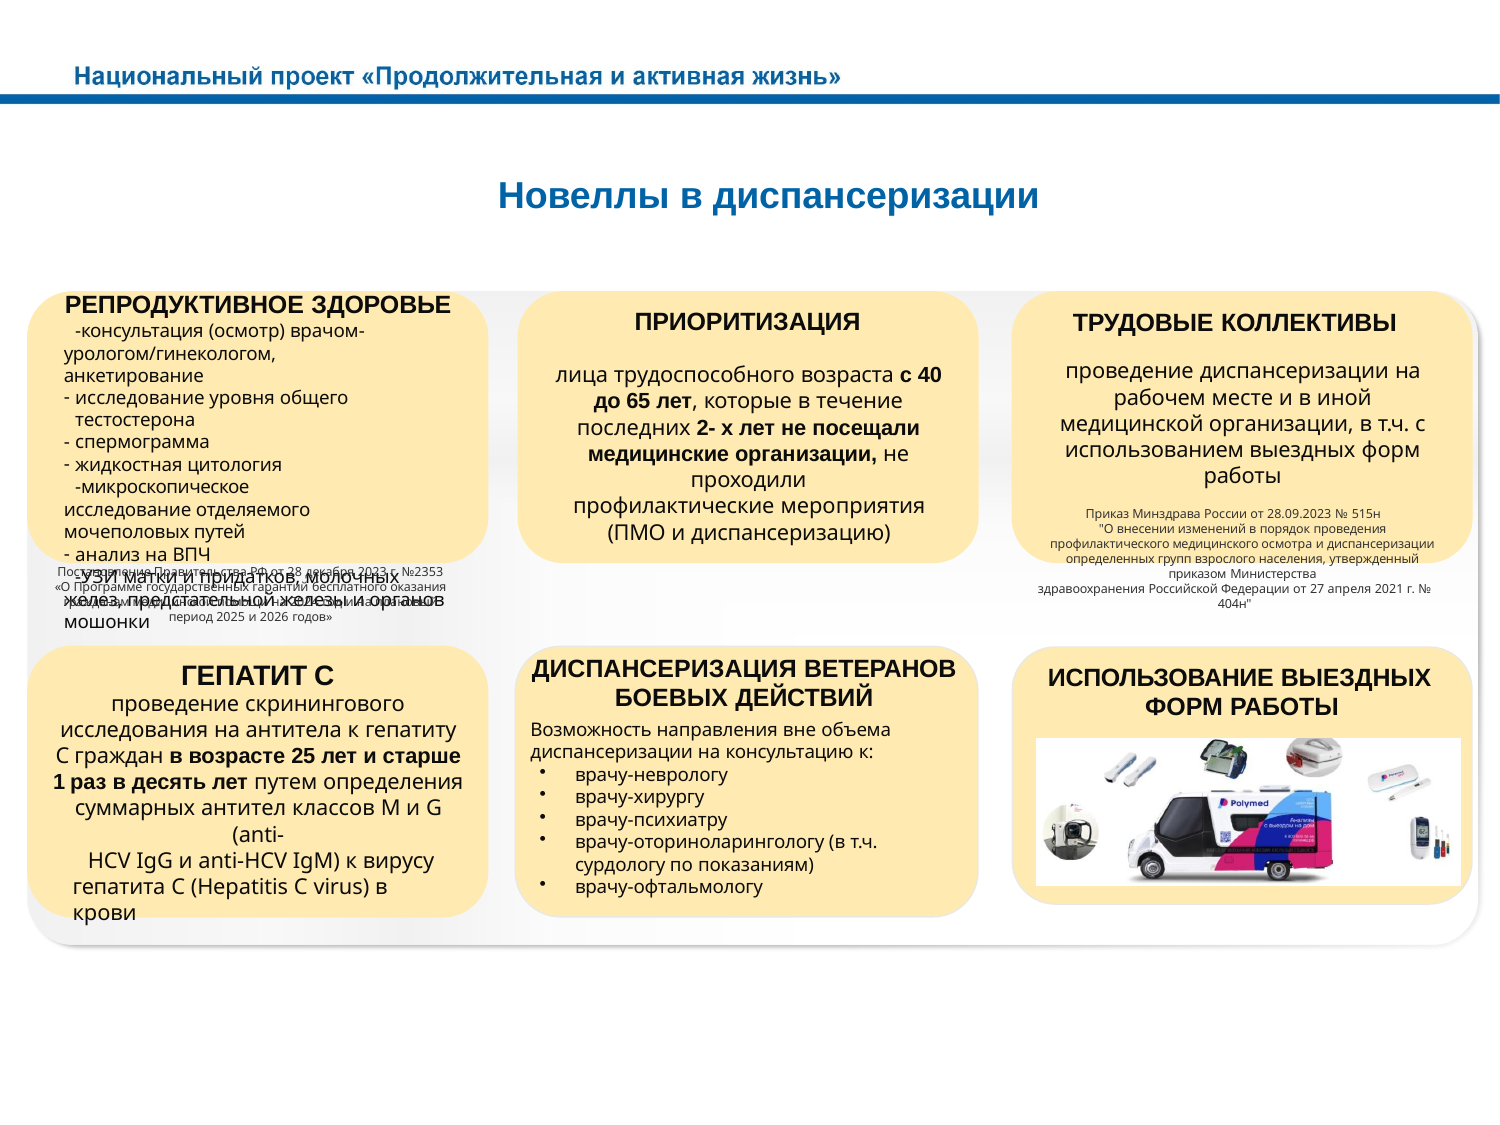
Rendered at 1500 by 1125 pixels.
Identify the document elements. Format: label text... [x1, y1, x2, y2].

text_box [27, 291, 1473, 918]
text_box Новеллы в диспансеризации [77, 163, 1460, 224]
picture [0, 32, 1500, 114]
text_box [1011, 646, 1473, 905]
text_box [514, 645, 979, 918]
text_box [24, 288, 1488, 955]
picture [1036, 738, 1461, 886]
